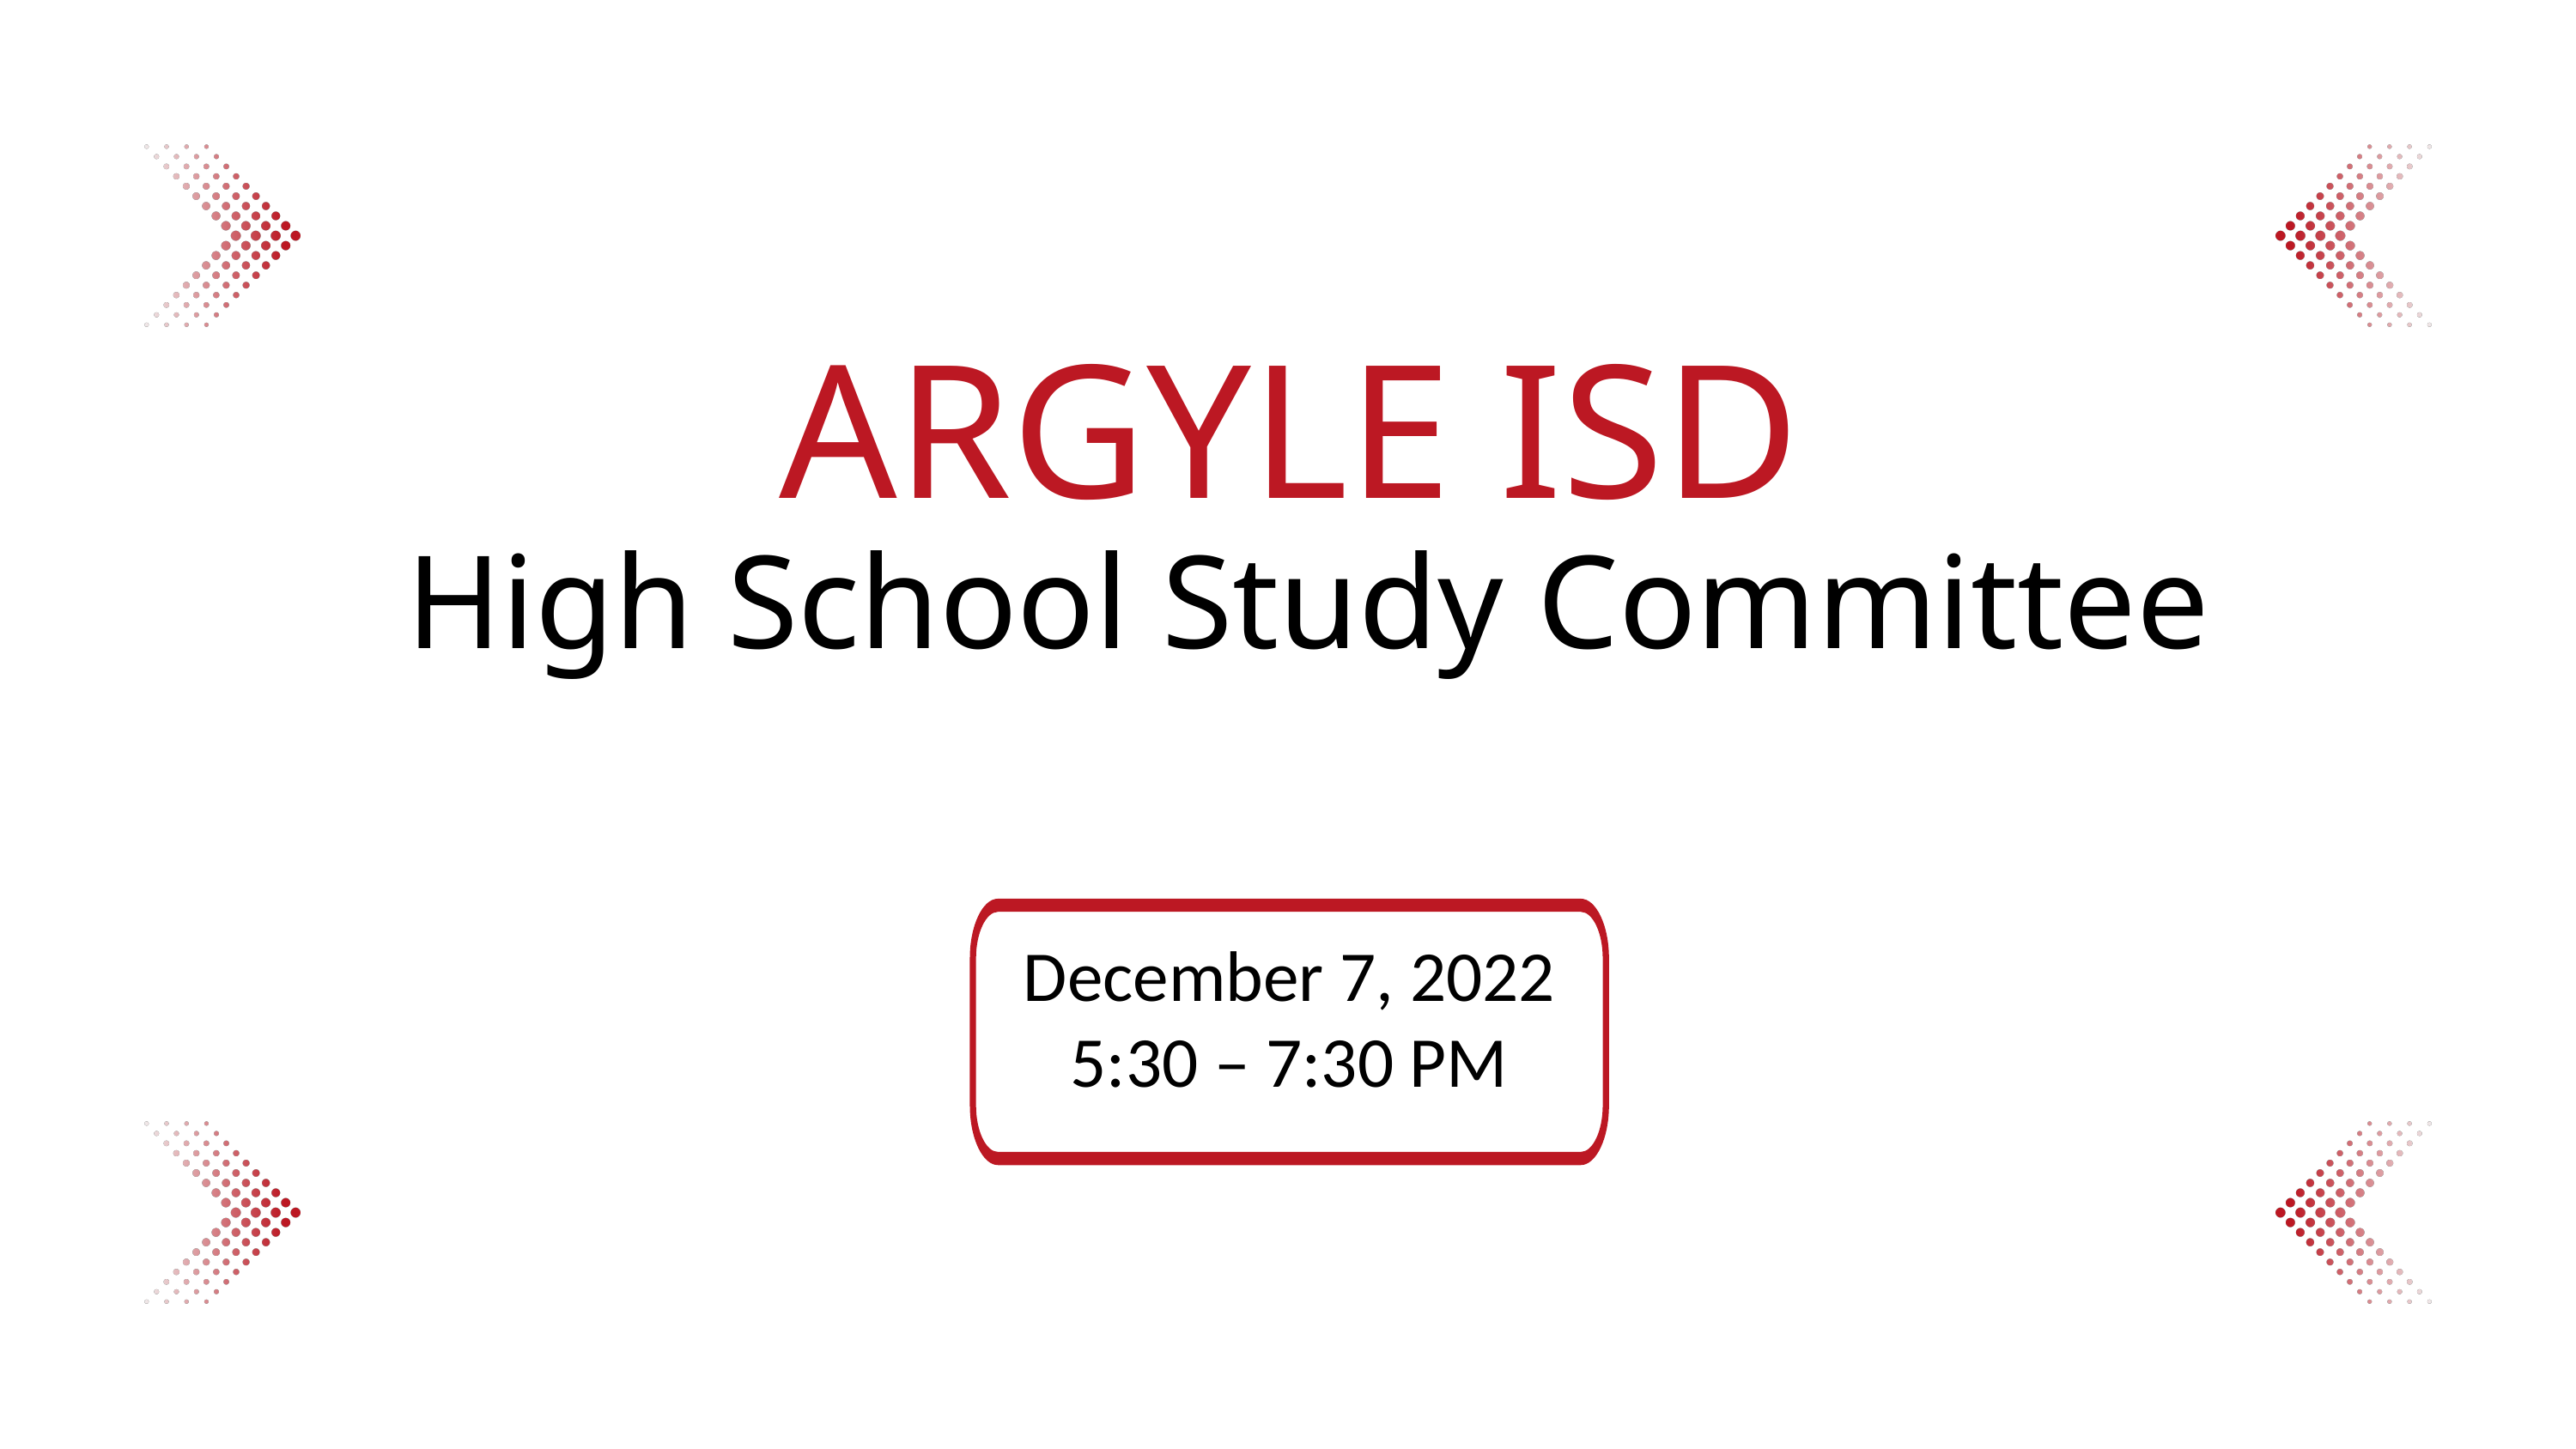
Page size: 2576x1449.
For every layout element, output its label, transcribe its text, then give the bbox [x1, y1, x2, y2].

text_box ARGYLE ISD [639, 350, 1941, 536]
picture [2275, 144, 2432, 327]
picture [144, 144, 301, 327]
picture [2275, 1121, 2432, 1304]
picture [144, 1121, 301, 1304]
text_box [969, 899, 1609, 1165]
text_box High School Study Committee [354, 488, 2263, 674]
